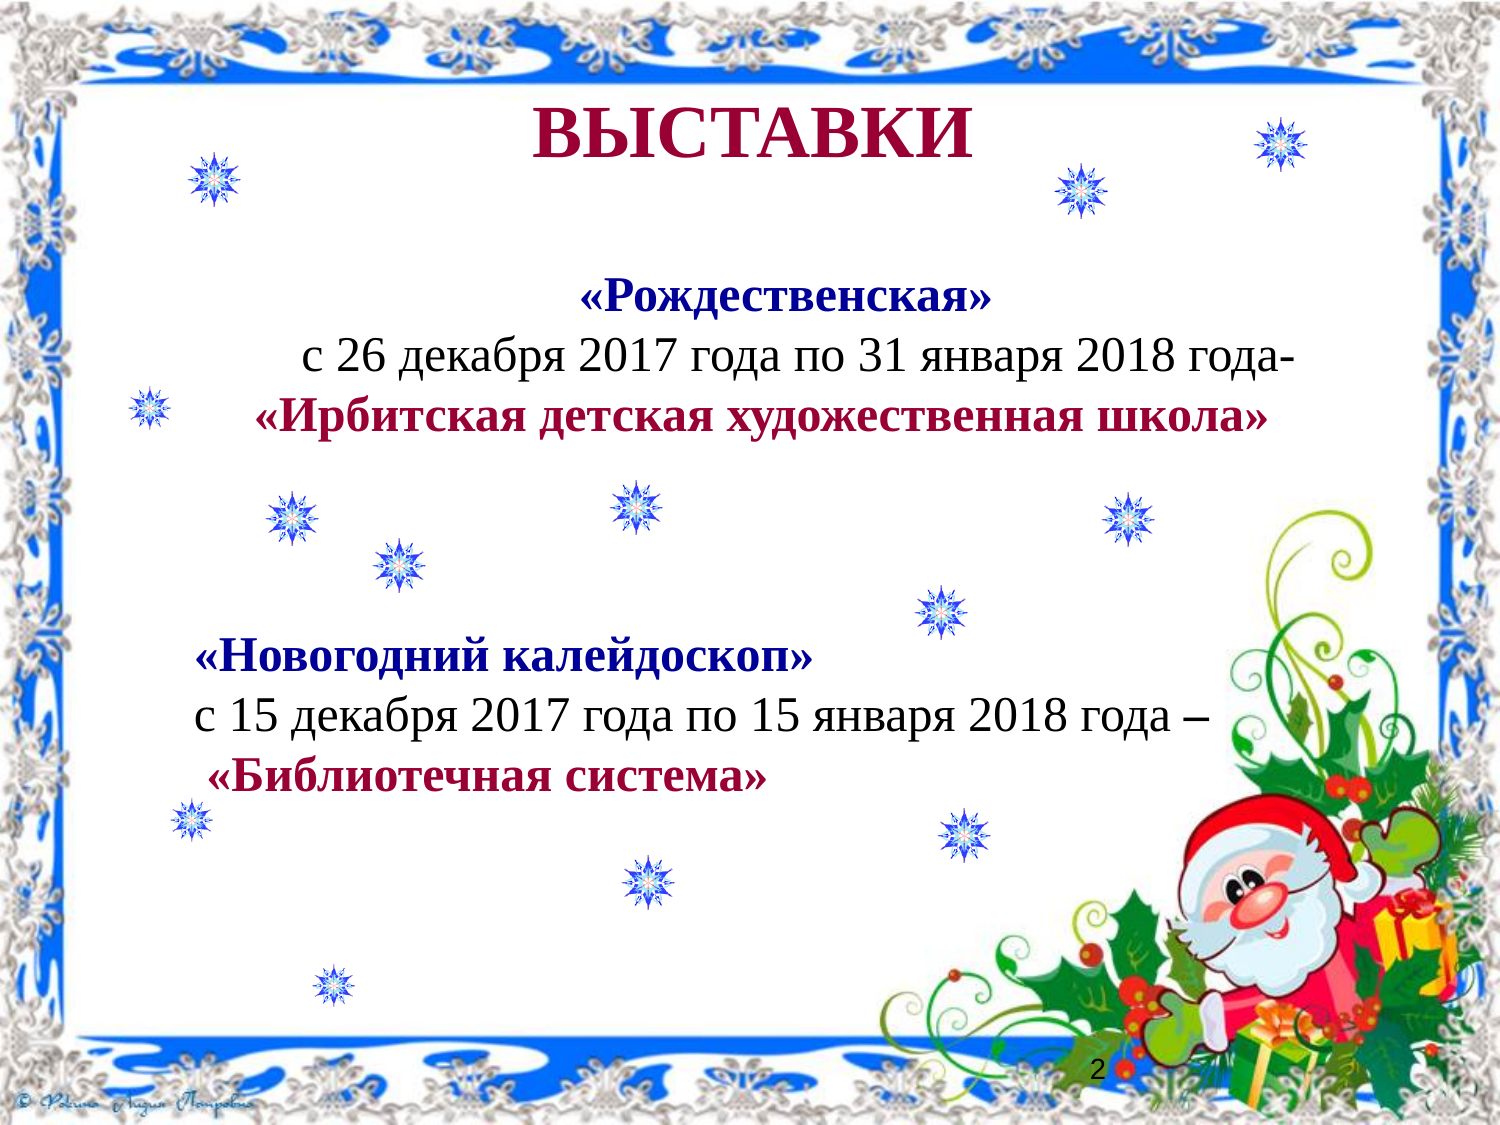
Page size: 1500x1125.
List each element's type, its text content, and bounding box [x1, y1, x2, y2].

text_box ВЫСТАВКИ [88, 75, 1418, 360]
picture [0, 0, 1500, 1125]
text_box «Рождественская» с 26 декабря 2017 года по 31 января 2018 года- «Ирбитская детская художественная школа» «Новогодний калейдоскоп» с 15 декабря 2017 года по 15 января 2018 года – «Библиотечная система» [105, 253, 1418, 869]
slide_number 2 [1074, 1042, 1425, 1103]
